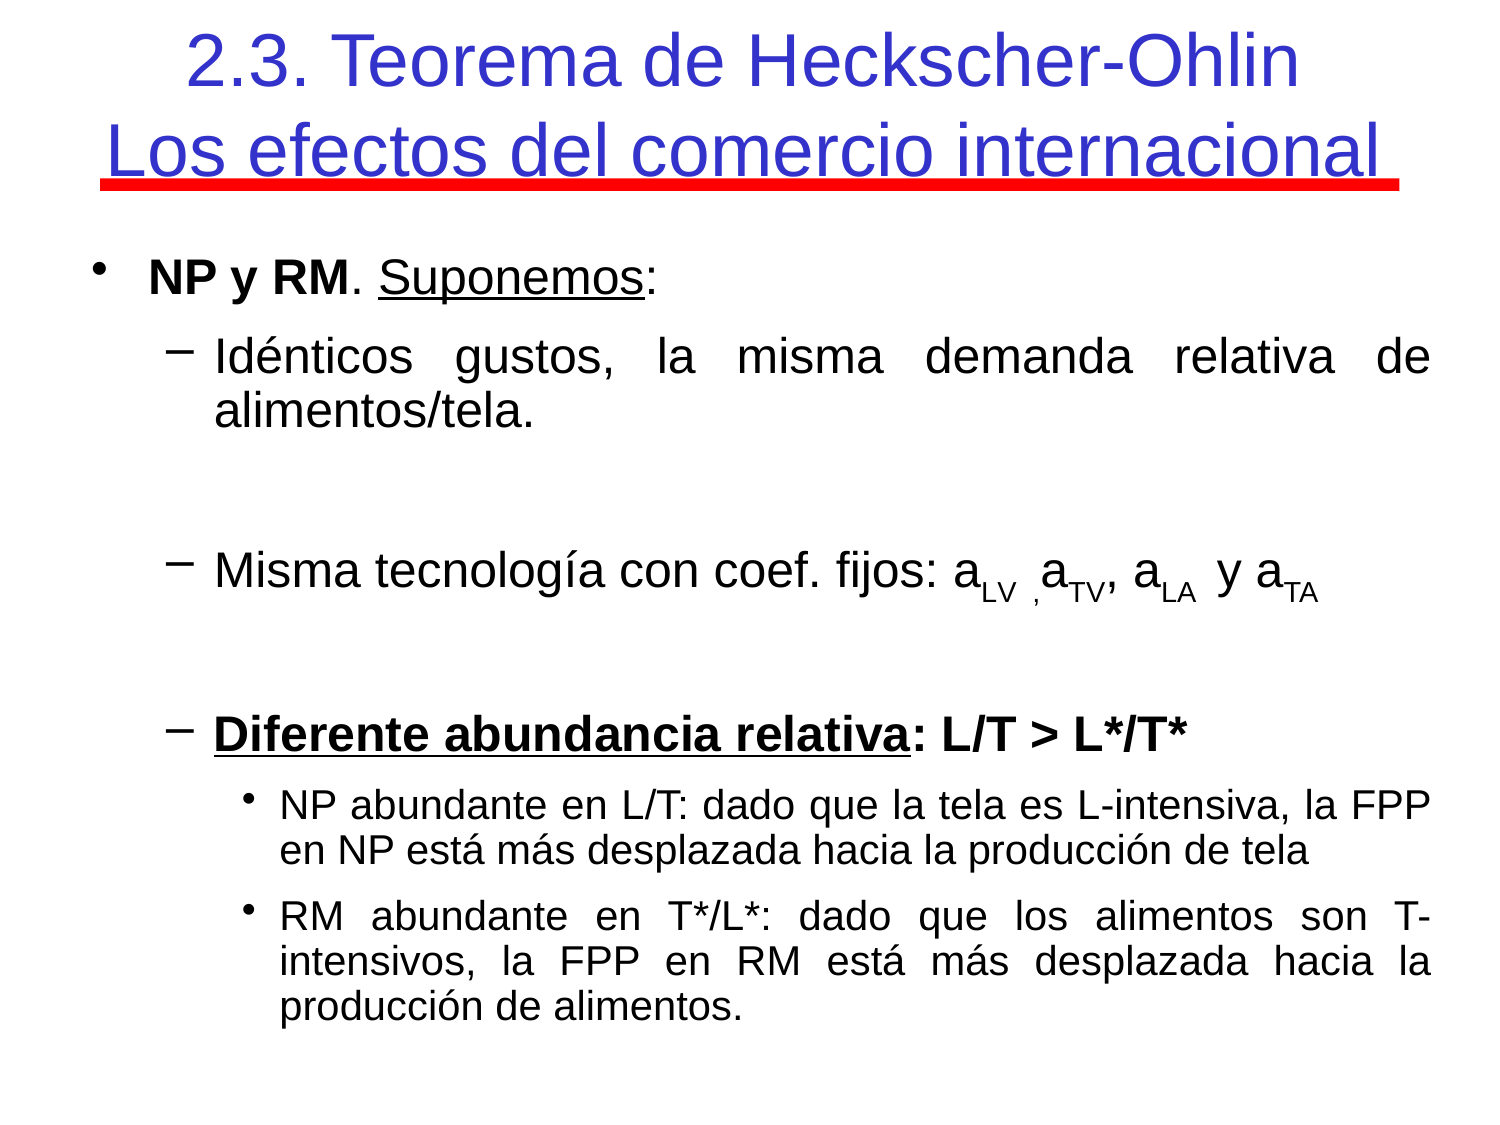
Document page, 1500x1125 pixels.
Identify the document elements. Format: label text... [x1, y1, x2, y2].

title 2.3. Teorema de Heckscher-Ohlin Los efectos del comercio internacional [64, 6, 1424, 195]
list NP y RM. Suponemos: Idénticos gustos, la misma demanda relativa de alimentos/tela. Misma tecnología con coef. fijos: aLV ,aTV, aLA y aTA Diferente abundancia relativa: L/T > L*/T* NP abundante en L/T: dado que la tela es L-intensiva, la FPP en NP está más desplazada hacia la producción de tela RM abundante en T*/L*: dado que los alimentos son T-intensivos, la FPP en RM está más desplazada hacia la producción de alimentos. [76, 243, 1448, 1059]
